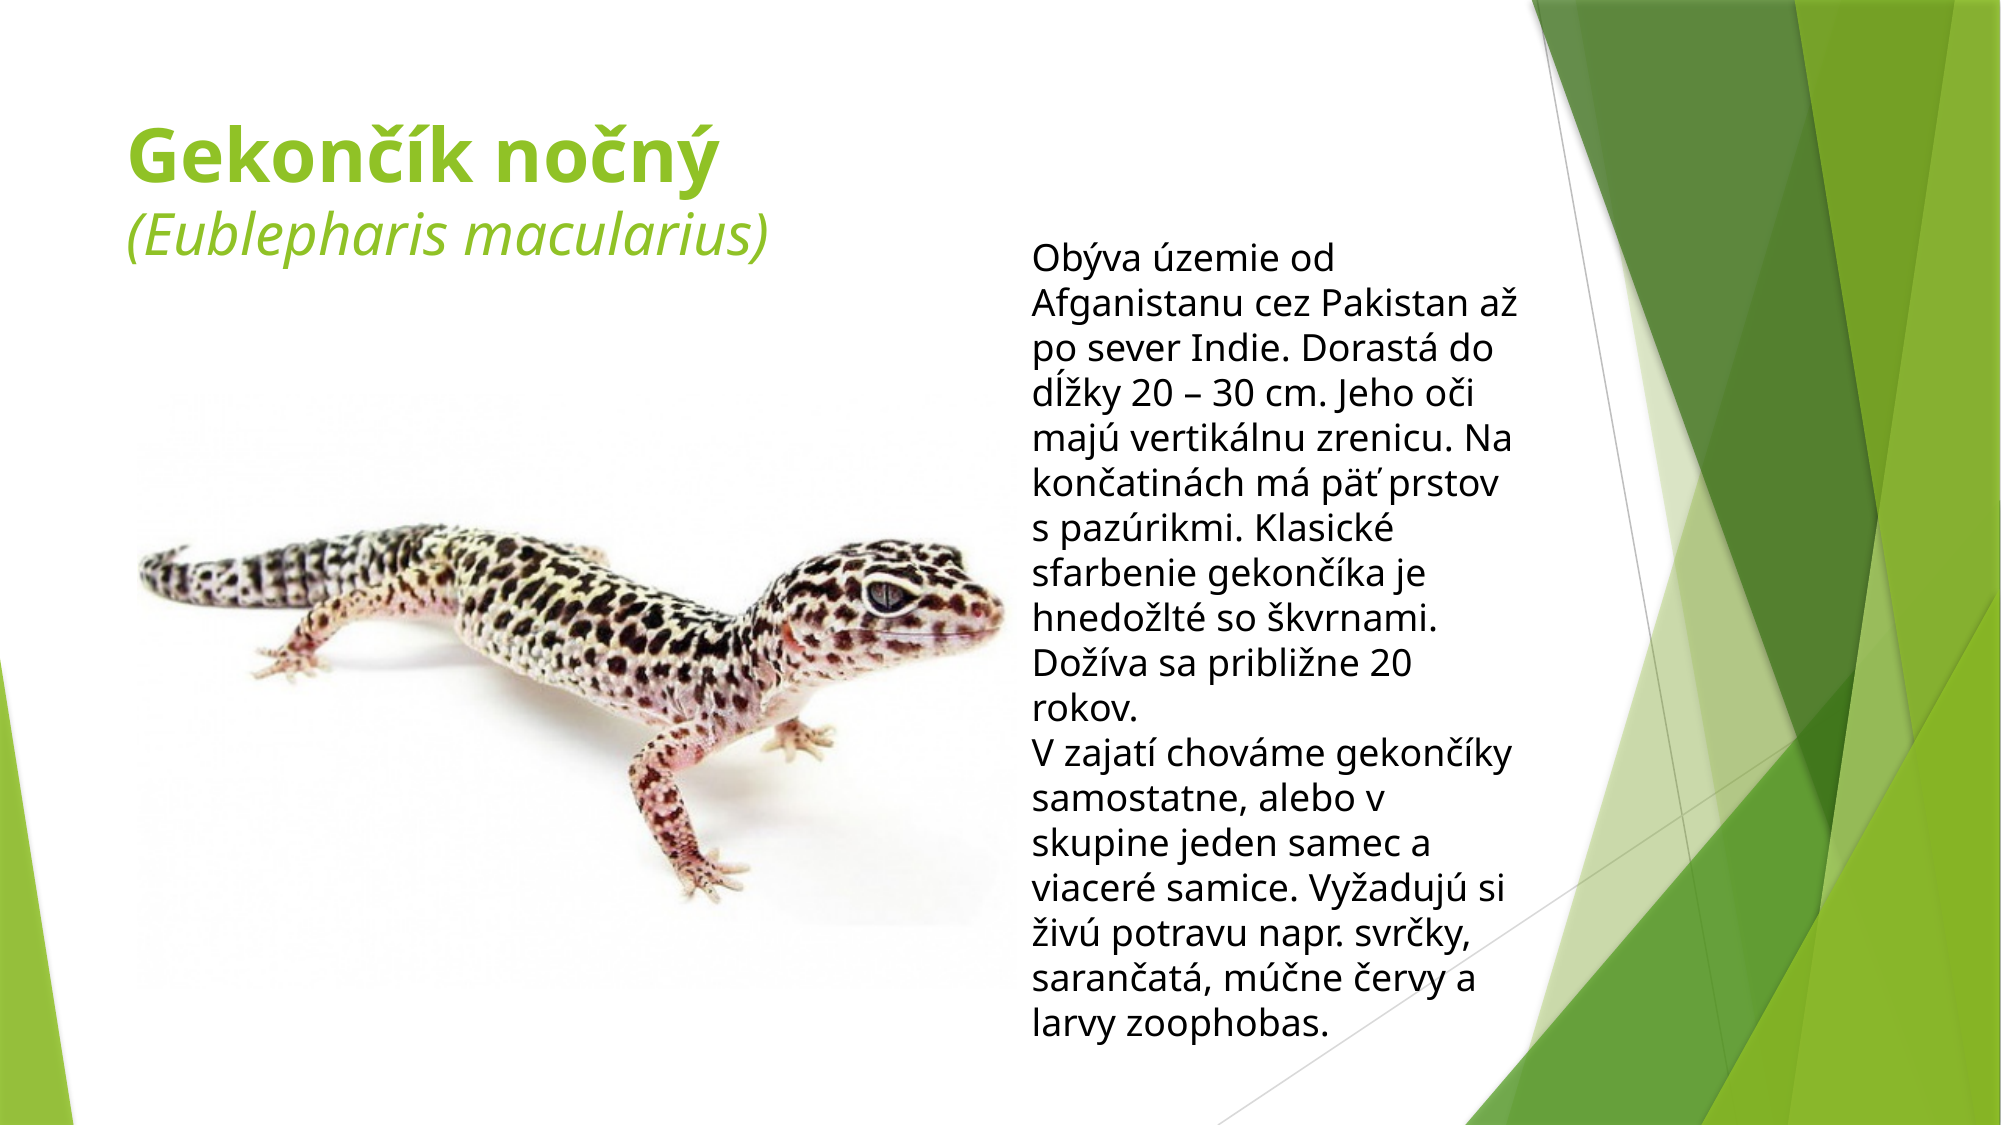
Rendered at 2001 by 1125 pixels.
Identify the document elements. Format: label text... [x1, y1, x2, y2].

text_box Obýva územie od Afganistanu cez Pakistan až po sever Indie. Dorastá do dĺžky 20 – 30 cm. Jeho oči majú vertikálnu zrenicu. Na končatinách má päť prstov s pazúrikmi. Klasické sfarbenie gekončíka je hnedožlté so škvrnami. Dožíva sa približne 20 rokov. V zajatí chováme gekončíky samostatne, alebo v skupine jeden samec a viaceré samice. Vyžadujú si živú potravu napr. svrčky, sarančatá, múčne červy a larvy zoophobas. [1016, 226, 1536, 1052]
picture [136, 394, 1018, 989]
title Gekončík nočný (Eublepharis macularius) [111, 99, 857, 285]
